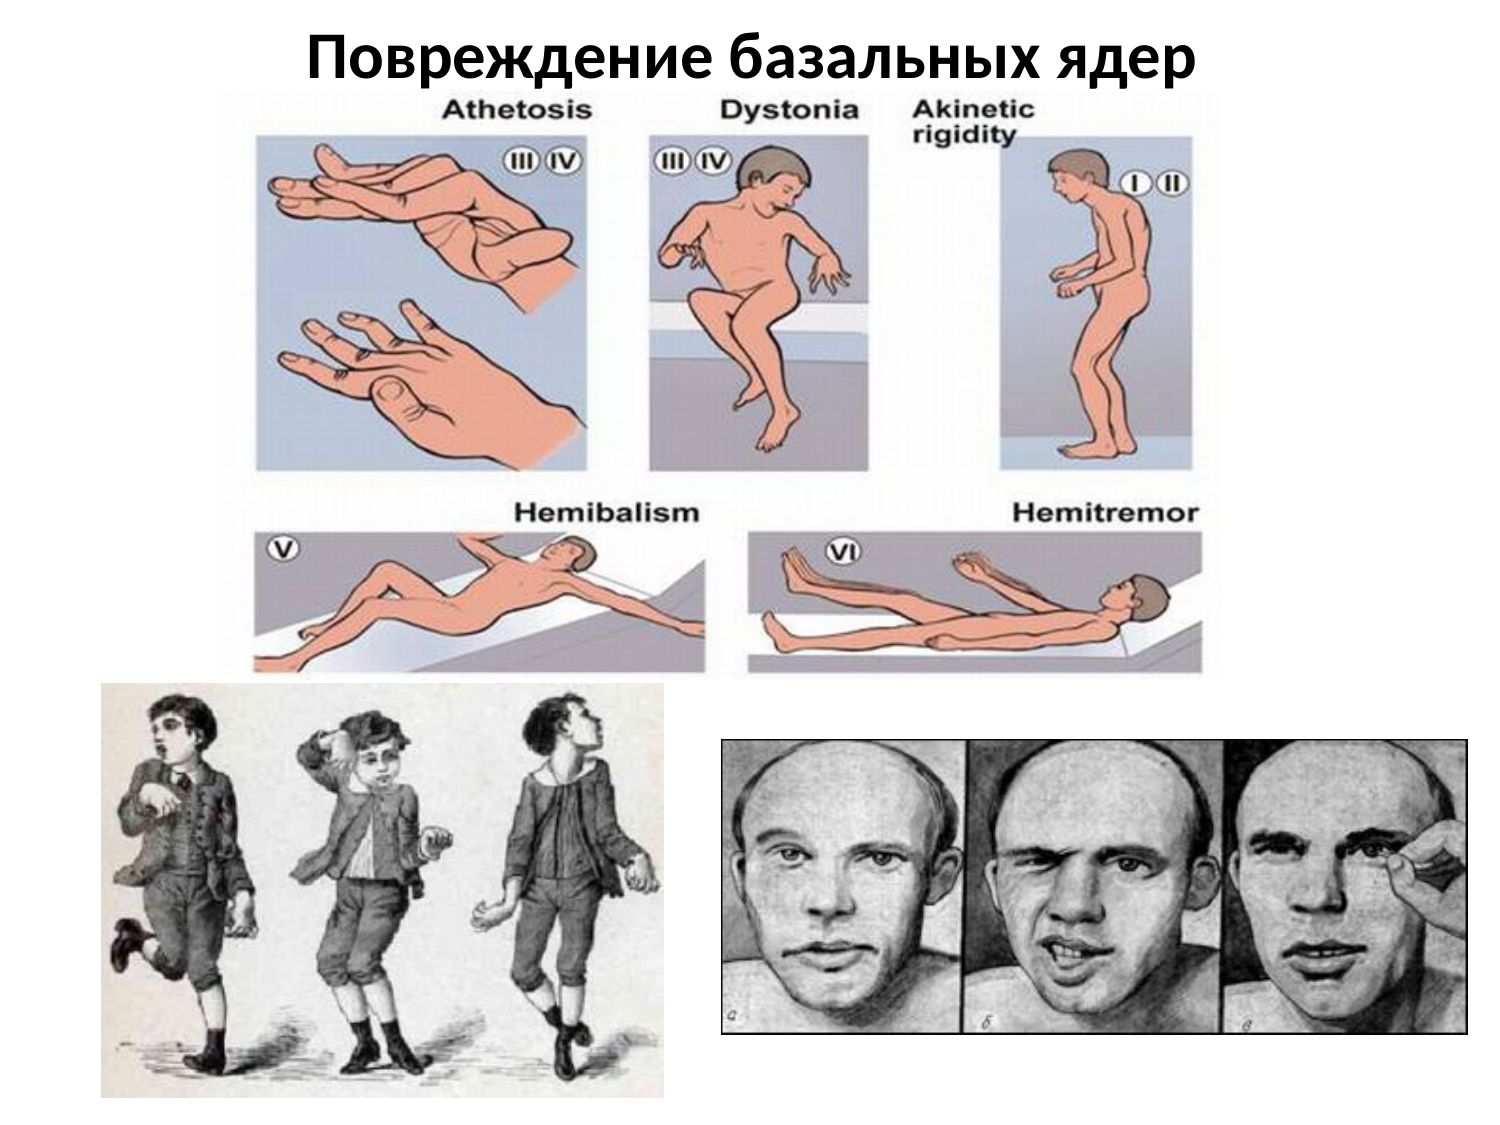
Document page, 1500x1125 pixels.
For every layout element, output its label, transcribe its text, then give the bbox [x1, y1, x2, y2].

picture [221, 89, 1222, 680]
picture [721, 739, 1468, 1036]
picture [101, 682, 665, 1098]
title Повреждение базальных ядер [76, 0, 1427, 104]
